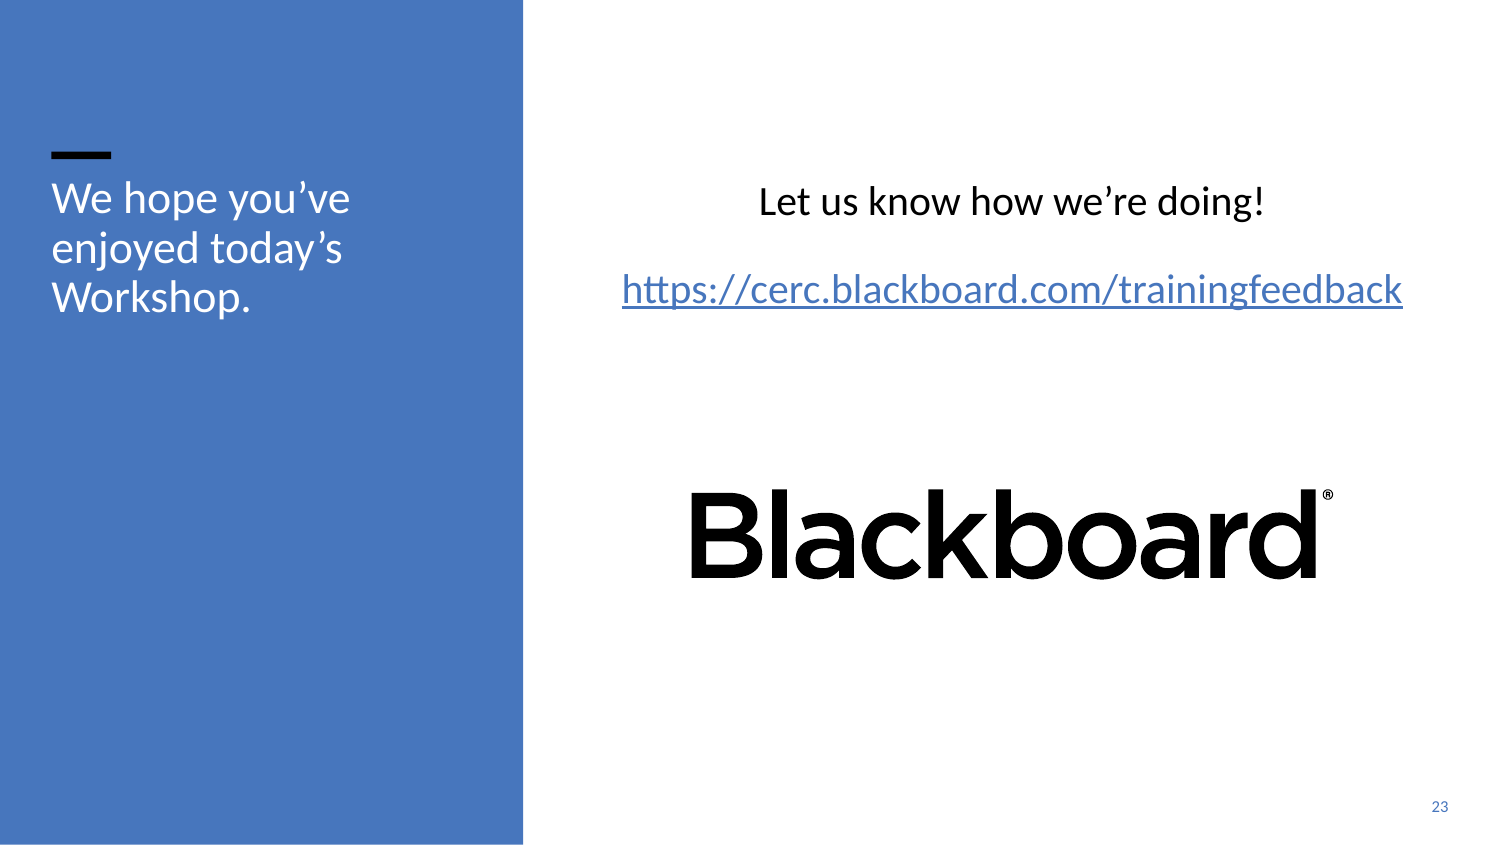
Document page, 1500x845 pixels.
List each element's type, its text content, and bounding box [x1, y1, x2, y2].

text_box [691, 489, 1334, 580]
title We hope you’ve enjoyed today’s Workshop. [51, 174, 472, 766]
list Let us know how we’re doing! https://cerc.blackboard.com/trainingfeedback [575, 174, 1449, 766]
